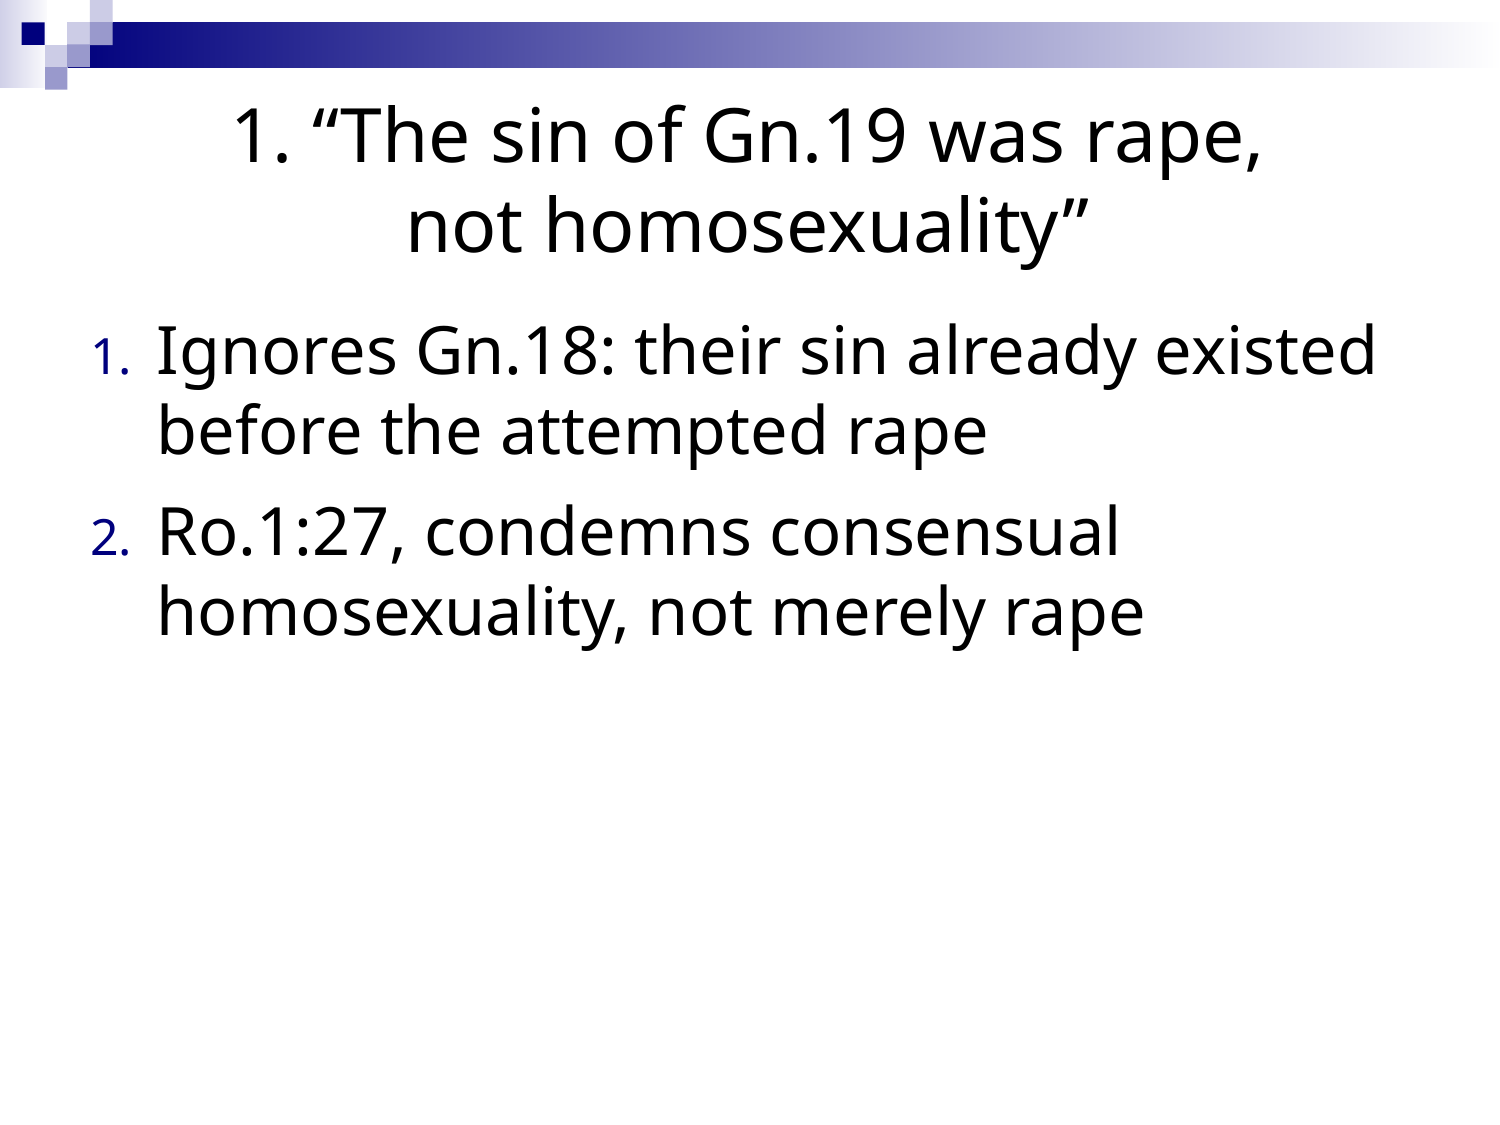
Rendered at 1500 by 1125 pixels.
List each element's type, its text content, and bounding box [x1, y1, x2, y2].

list Ignores Gn.18: their sin already existed before the attempted rape Ro.1:27, condemns consensual homosexuality, not merely rape [75, 299, 1425, 938]
title 1. “The sin of Gn.19 was rape, not homosexuality” [72, 65, 1423, 291]
